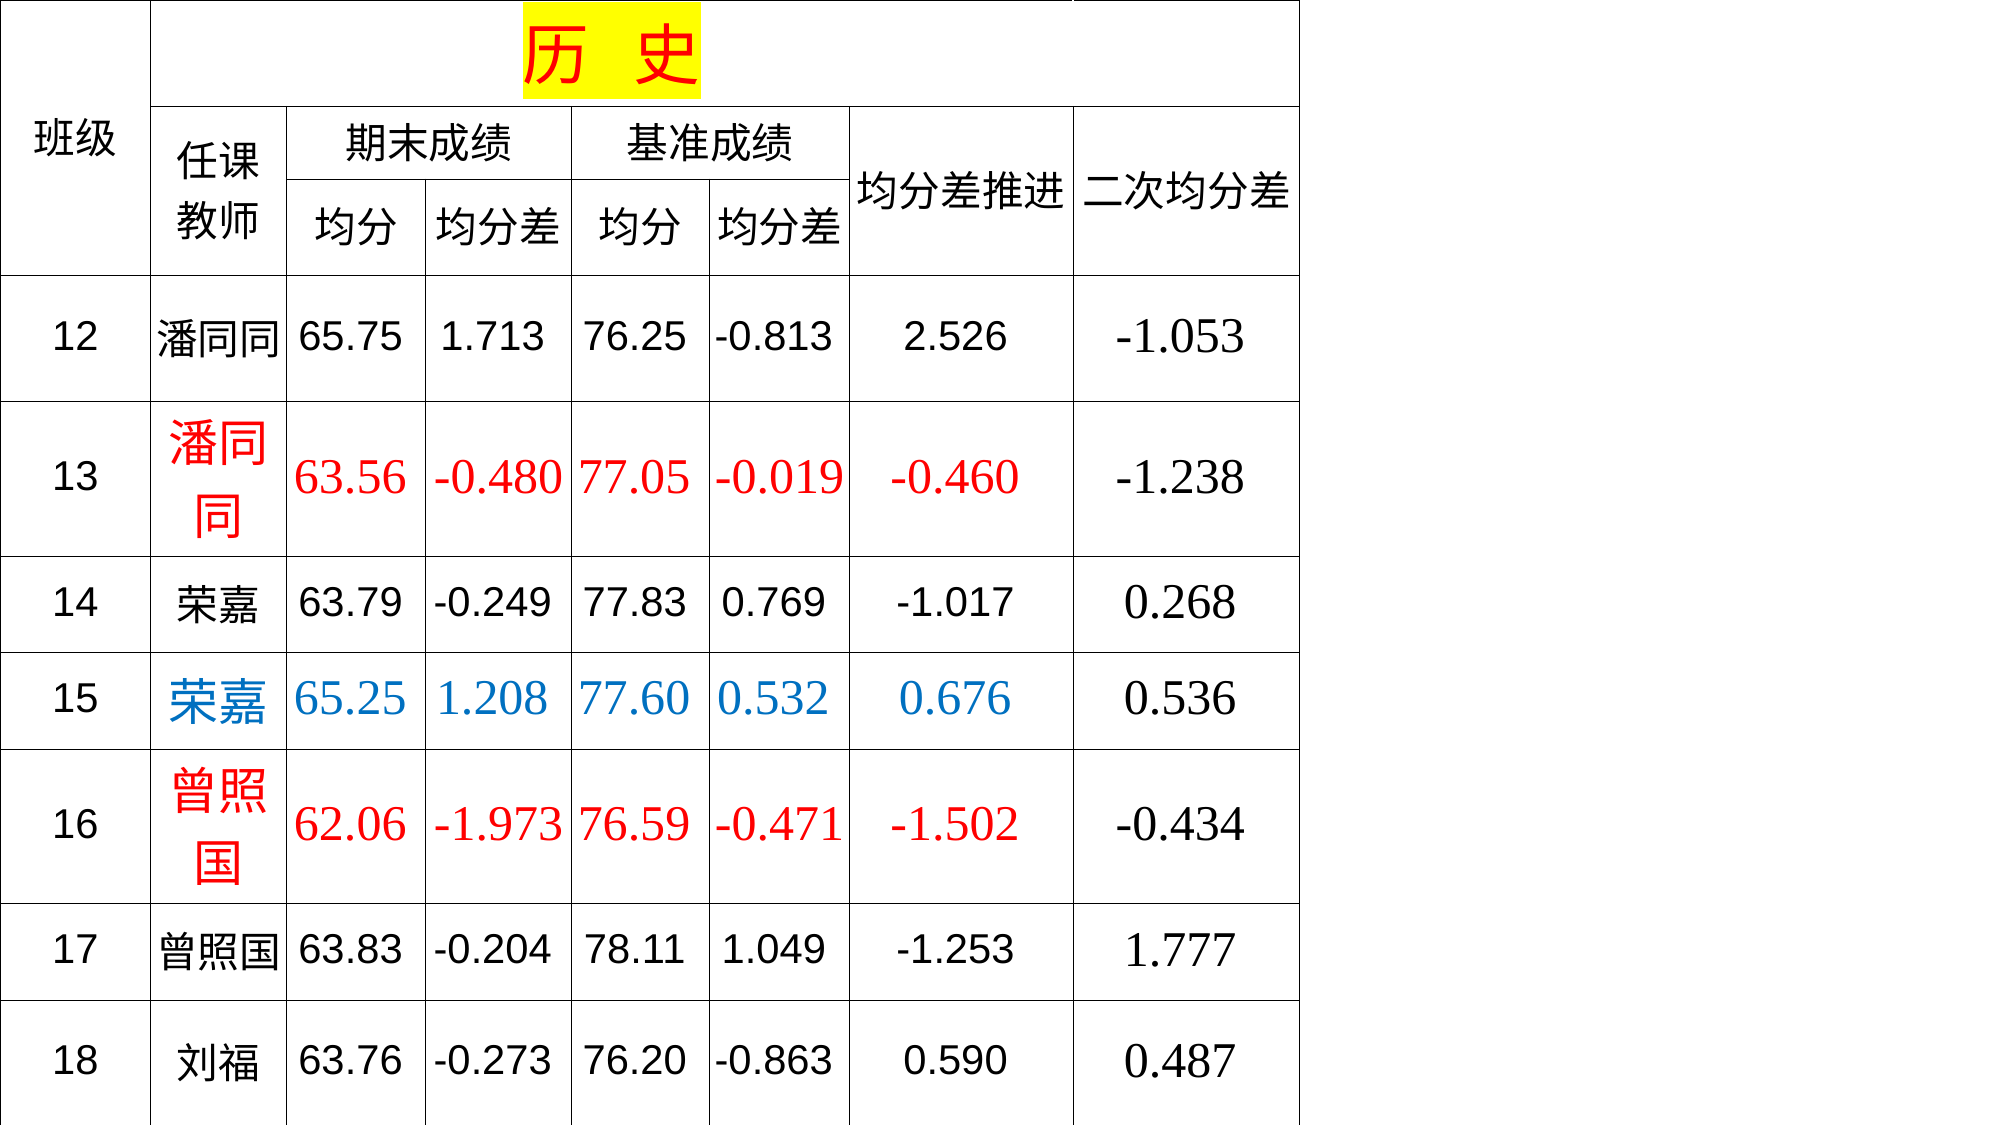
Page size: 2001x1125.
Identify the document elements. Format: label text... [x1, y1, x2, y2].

table_cell 1.049 [710, 904, 849, 1000]
table_cell -0.204 [426, 904, 571, 1000]
table_cell 76.25 [572, 276, 709, 401]
table_cell -1.973 [426, 750, 571, 903]
table_cell 12 [1, 276, 150, 401]
table_cell -1.017 [850, 557, 1073, 652]
table_cell 刘福 [151, 1001, 286, 1125]
table_cell 76.20 [572, 1001, 709, 1125]
table_cell -1.053 [1074, 276, 1299, 401]
table_cell 曾照国 [151, 750, 286, 903]
table_cell -0.863 [710, 1001, 849, 1125]
table_cell 63.76 [287, 1001, 425, 1125]
table_cell 15 [1, 653, 150, 749]
table_cell 0.590 [850, 1001, 1073, 1125]
table_cell 1.777 [1074, 904, 1299, 1000]
table_cell 荣嘉 [151, 557, 286, 652]
table_cell 16 [1, 750, 150, 903]
table_cell 78.11 [572, 904, 709, 1000]
table_cell 均分 [572, 180, 709, 275]
table_cell -0.249 [426, 557, 571, 652]
table_cell -0.273 [426, 1001, 571, 1125]
table_cell 77.83 [572, 557, 709, 652]
table_cell -1.253 [850, 904, 1073, 1000]
table_cell 63.56 [287, 402, 425, 556]
table_cell 13 [1, 402, 150, 556]
table_cell 65.75 [287, 276, 425, 401]
table_cell -0.813 [710, 276, 849, 401]
table_header [1074, 1, 1299, 106]
table_cell -0.480 [426, 402, 571, 556]
table_cell 0.268 [1074, 557, 1299, 652]
table_cell 17 [1, 904, 150, 1000]
table_cell 1.713 [426, 276, 571, 401]
table_cell -0.019 [710, 402, 849, 556]
table_cell 均分差 [426, 180, 571, 275]
table_header 历 史 [151, 1, 1072, 106]
table_cell 63.83 [287, 904, 425, 1000]
table_cell 均分差 [710, 180, 849, 275]
table_cell 曾照国 [151, 904, 286, 1000]
table_cell 0.487 [1074, 1001, 1299, 1125]
table_cell 均分差推进 [850, 107, 1073, 275]
table_cell -0.471 [710, 750, 849, 903]
table_header 班级 [1, 1, 150, 275]
table_cell 1.208 [426, 653, 571, 749]
table_cell 2.526 [850, 276, 1073, 401]
table_cell 均分 [287, 180, 425, 275]
table_cell 二次均分差 [1074, 107, 1299, 275]
table_cell -0.434 [1074, 750, 1299, 903]
table_cell 63.79 [287, 557, 425, 652]
table_cell 潘同同 [151, 276, 286, 401]
table_cell -1.238 [1074, 402, 1299, 556]
table_cell -1.502 [850, 750, 1073, 903]
table_cell 77.05 [572, 402, 709, 556]
table_cell 0.536 [1074, 653, 1299, 749]
table_cell 77.60 [572, 653, 709, 749]
table_cell 期末成绩 [287, 107, 571, 179]
table_cell 65.25 [287, 653, 425, 749]
table_cell -0.460 [850, 402, 1073, 556]
table_cell 62.06 [287, 750, 425, 903]
table_cell 0.769 [710, 557, 849, 652]
table_cell 潘同同 [151, 402, 286, 556]
table_cell 任课 教师 [151, 107, 286, 275]
table_cell 76.59 [572, 750, 709, 903]
table_cell 0.532 [710, 653, 849, 749]
table_cell 0.676 [850, 653, 1073, 749]
table_cell 14 [1, 557, 150, 652]
table_cell 18 [1, 1001, 150, 1125]
table_cell 荣嘉 [151, 653, 286, 749]
table_cell 基准成绩 [572, 107, 849, 179]
